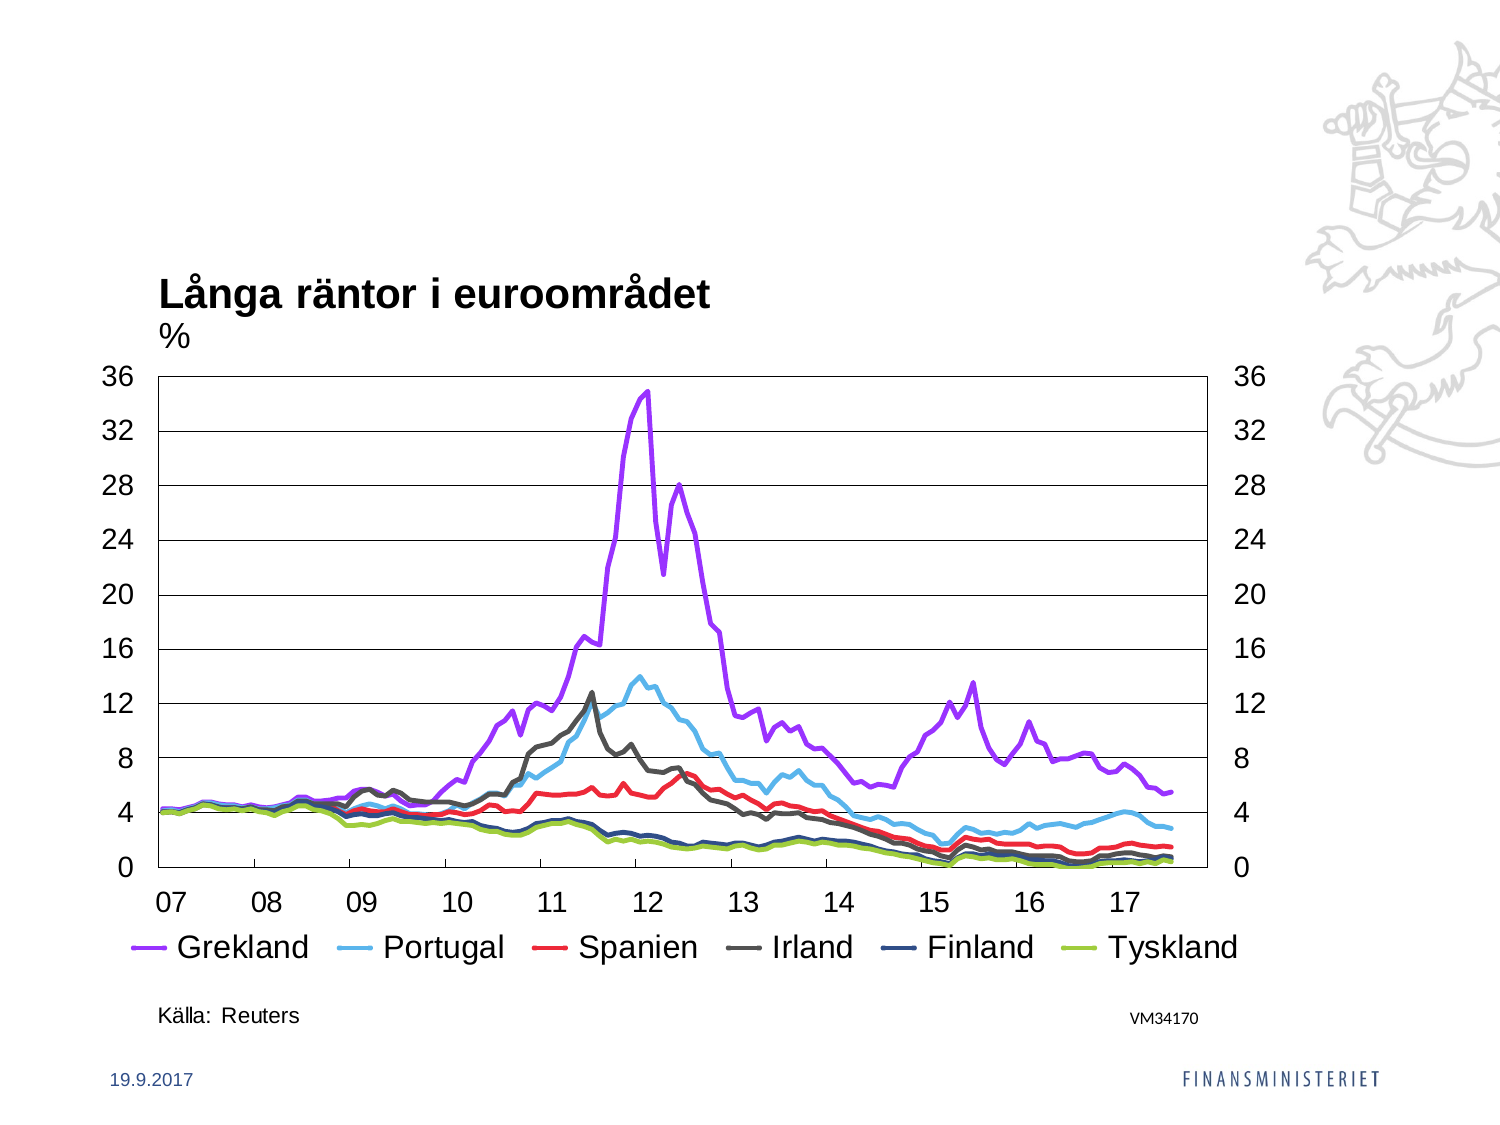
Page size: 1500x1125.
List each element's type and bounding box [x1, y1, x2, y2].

picture [1106, 1064, 1456, 1093]
picture [75, 0, 1500, 1046]
slide_number [94, 1055, 255, 1103]
